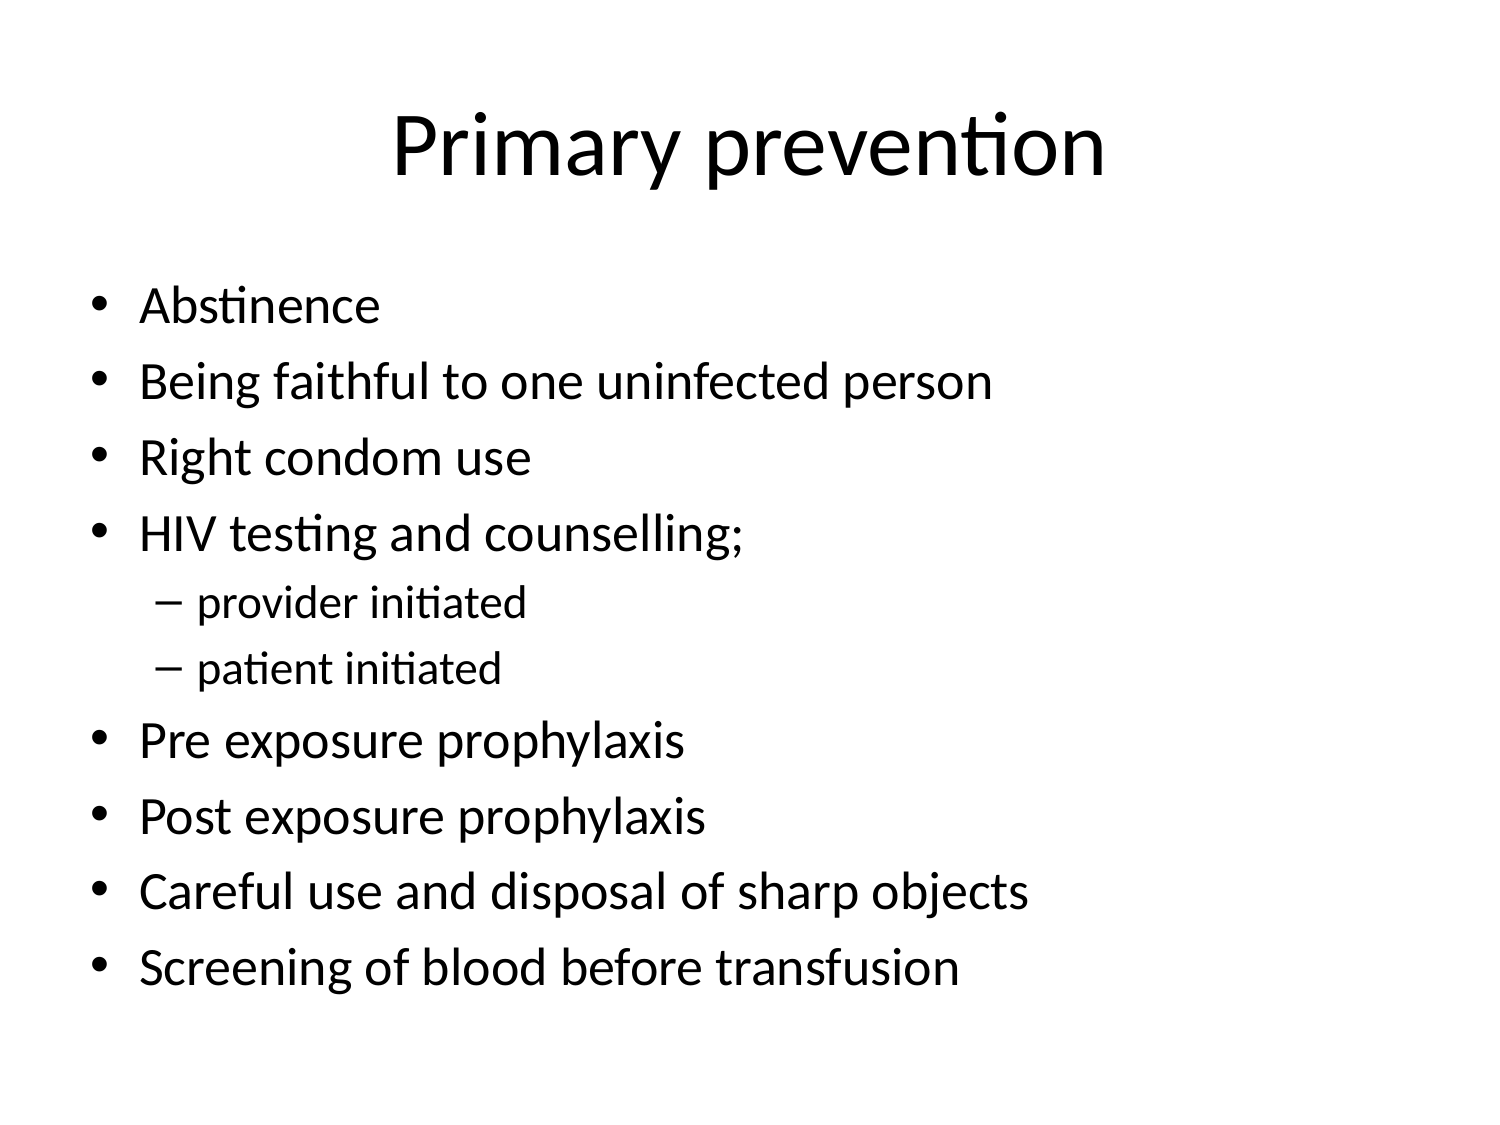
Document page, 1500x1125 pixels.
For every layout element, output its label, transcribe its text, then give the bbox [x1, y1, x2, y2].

list Abstinence Being faithful to one uninfected person Right condom use HIV testing and counselling; provider initiated patient initiated Pre exposure prophylaxis Post exposure prophylaxis Careful use and disposal of sharp objects Screening of blood before transfusion [75, 262, 1425, 1005]
title Primary prevention [75, 45, 1425, 233]
